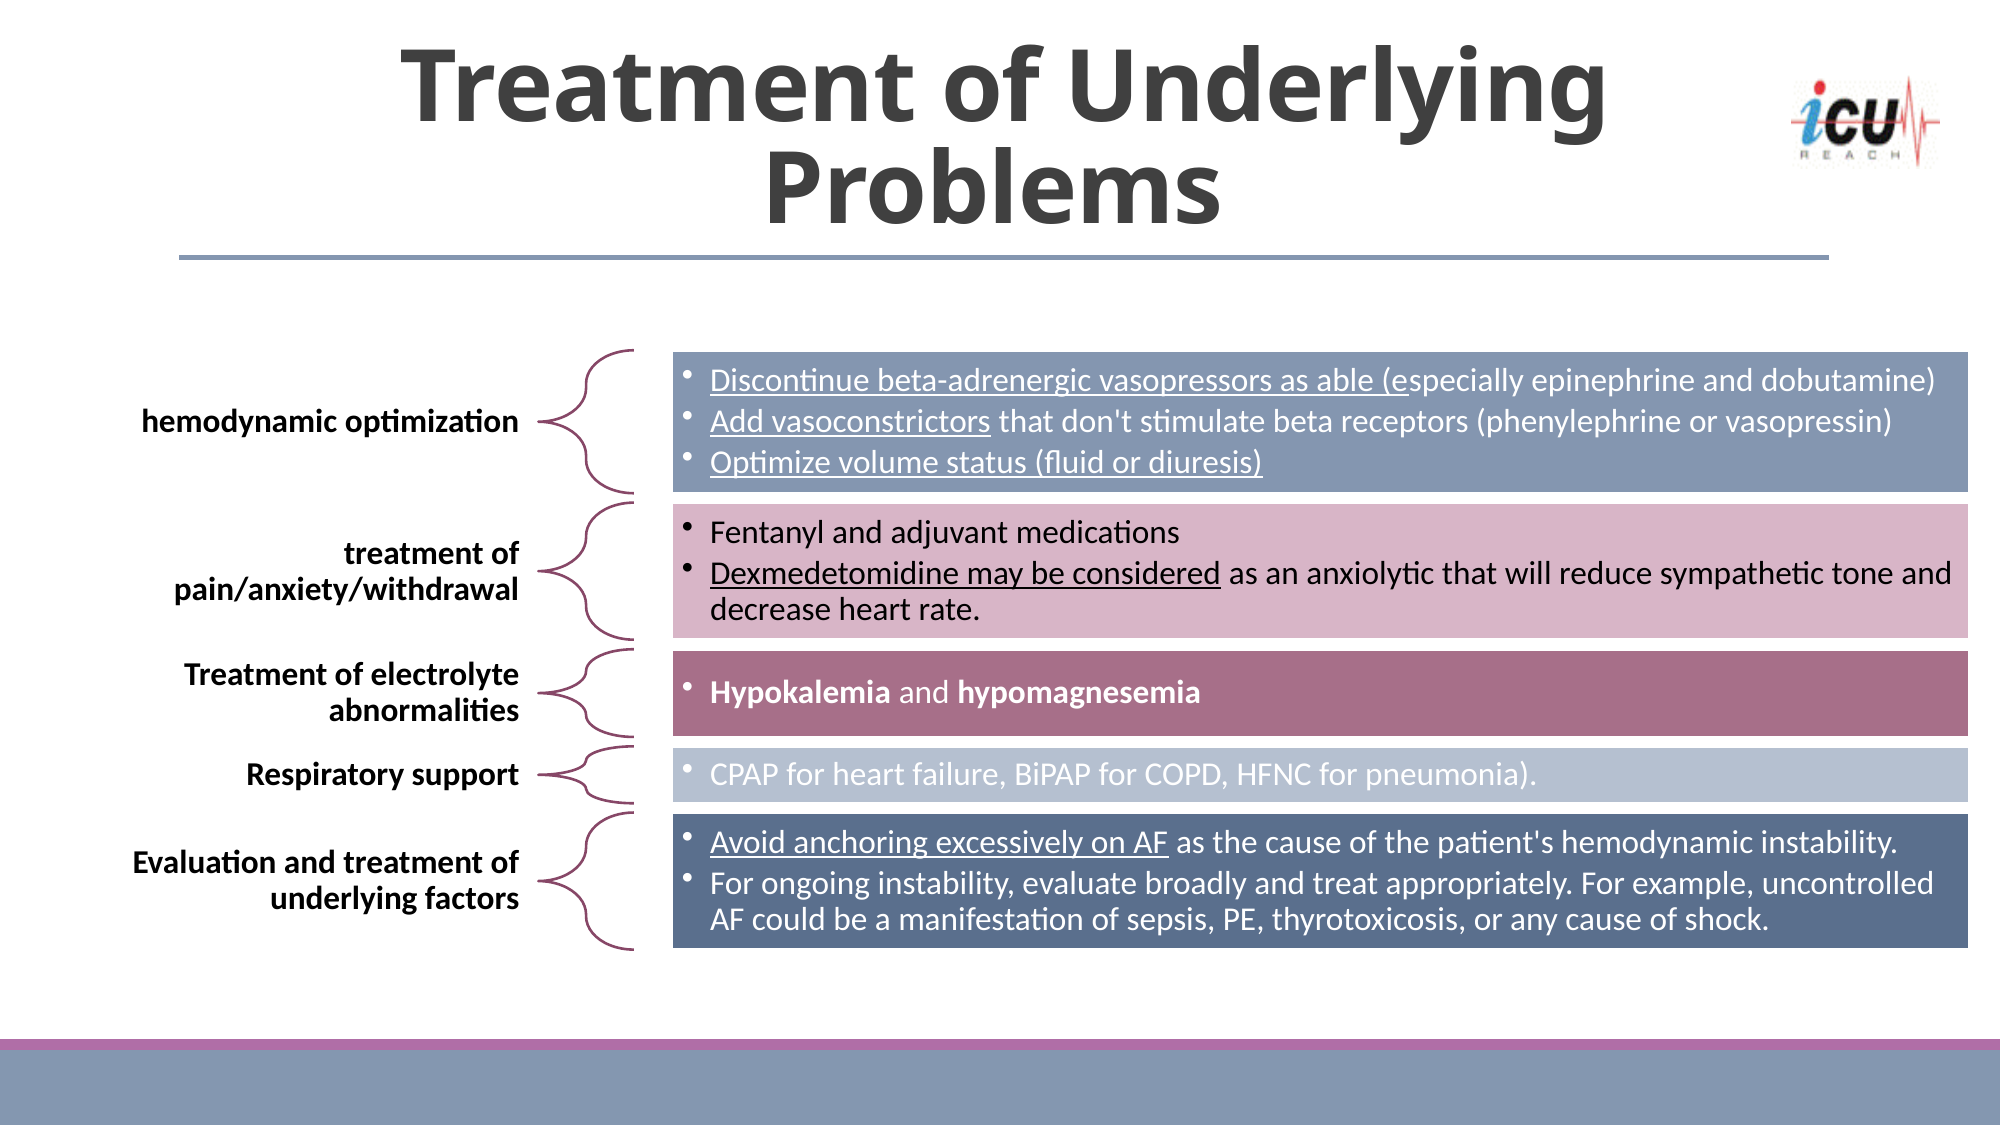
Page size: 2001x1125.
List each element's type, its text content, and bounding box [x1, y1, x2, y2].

title Treatment of Underlying Problems [180, 47, 1830, 252]
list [59, 284, 1972, 1016]
picture [1830, 75, 1940, 169]
